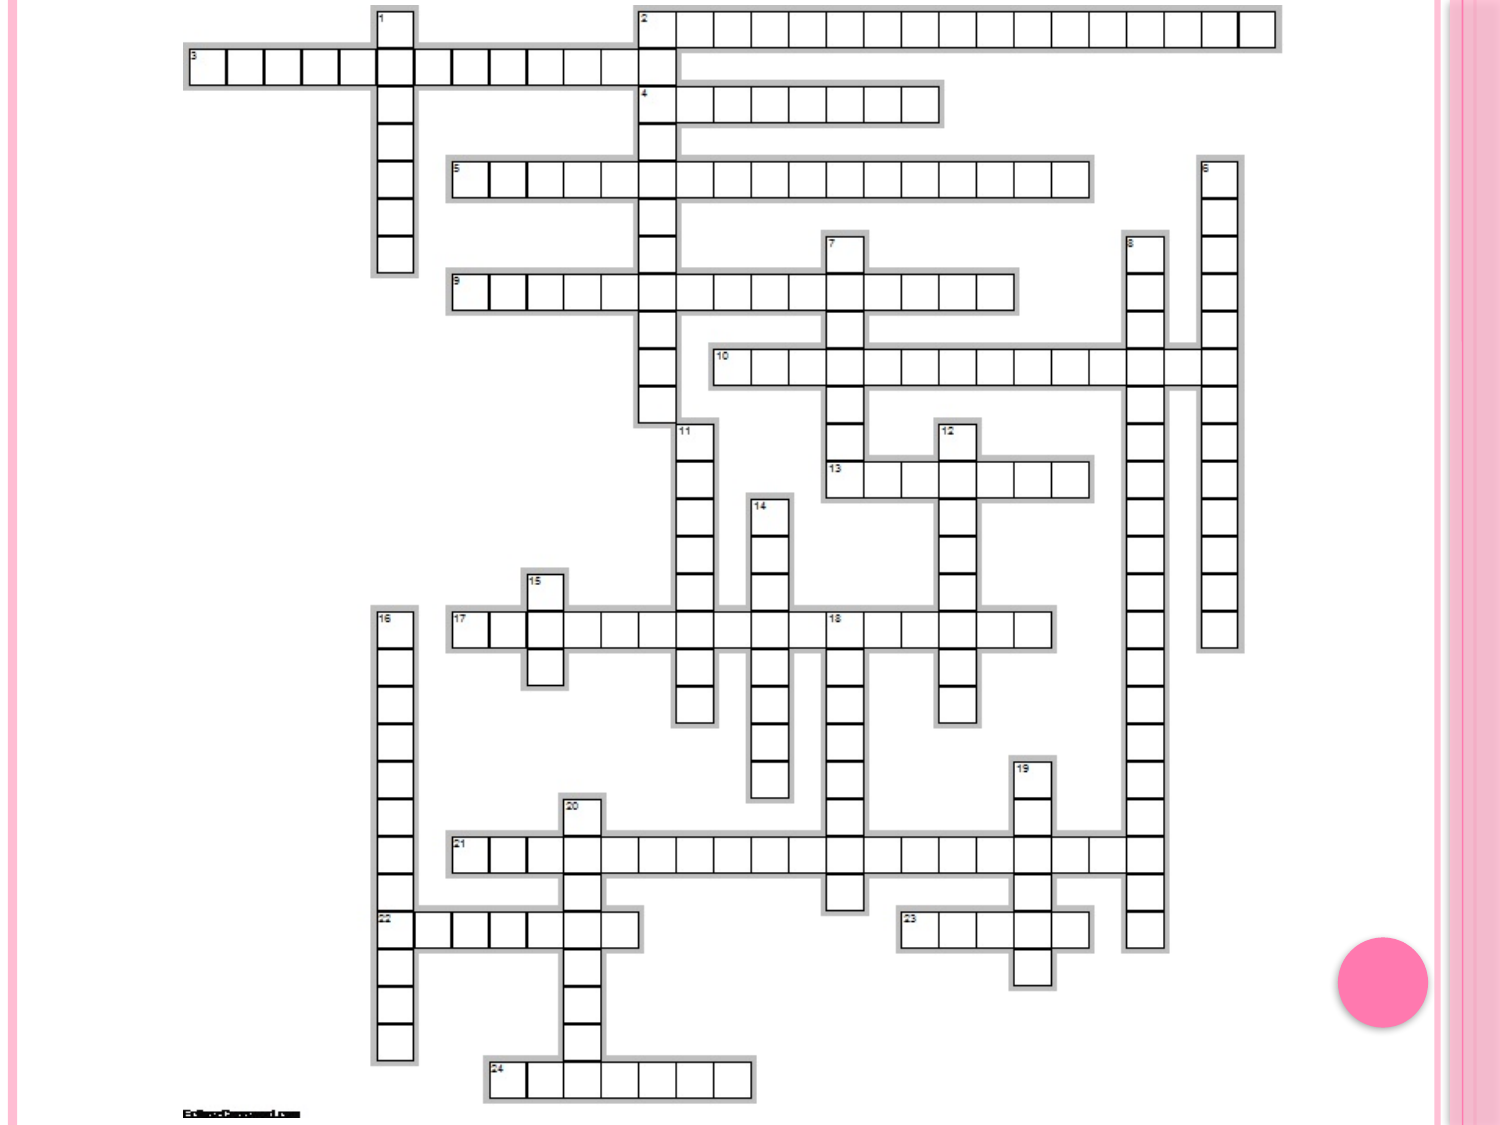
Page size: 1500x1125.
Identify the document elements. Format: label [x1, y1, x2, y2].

picture [182, 4, 1284, 1119]
